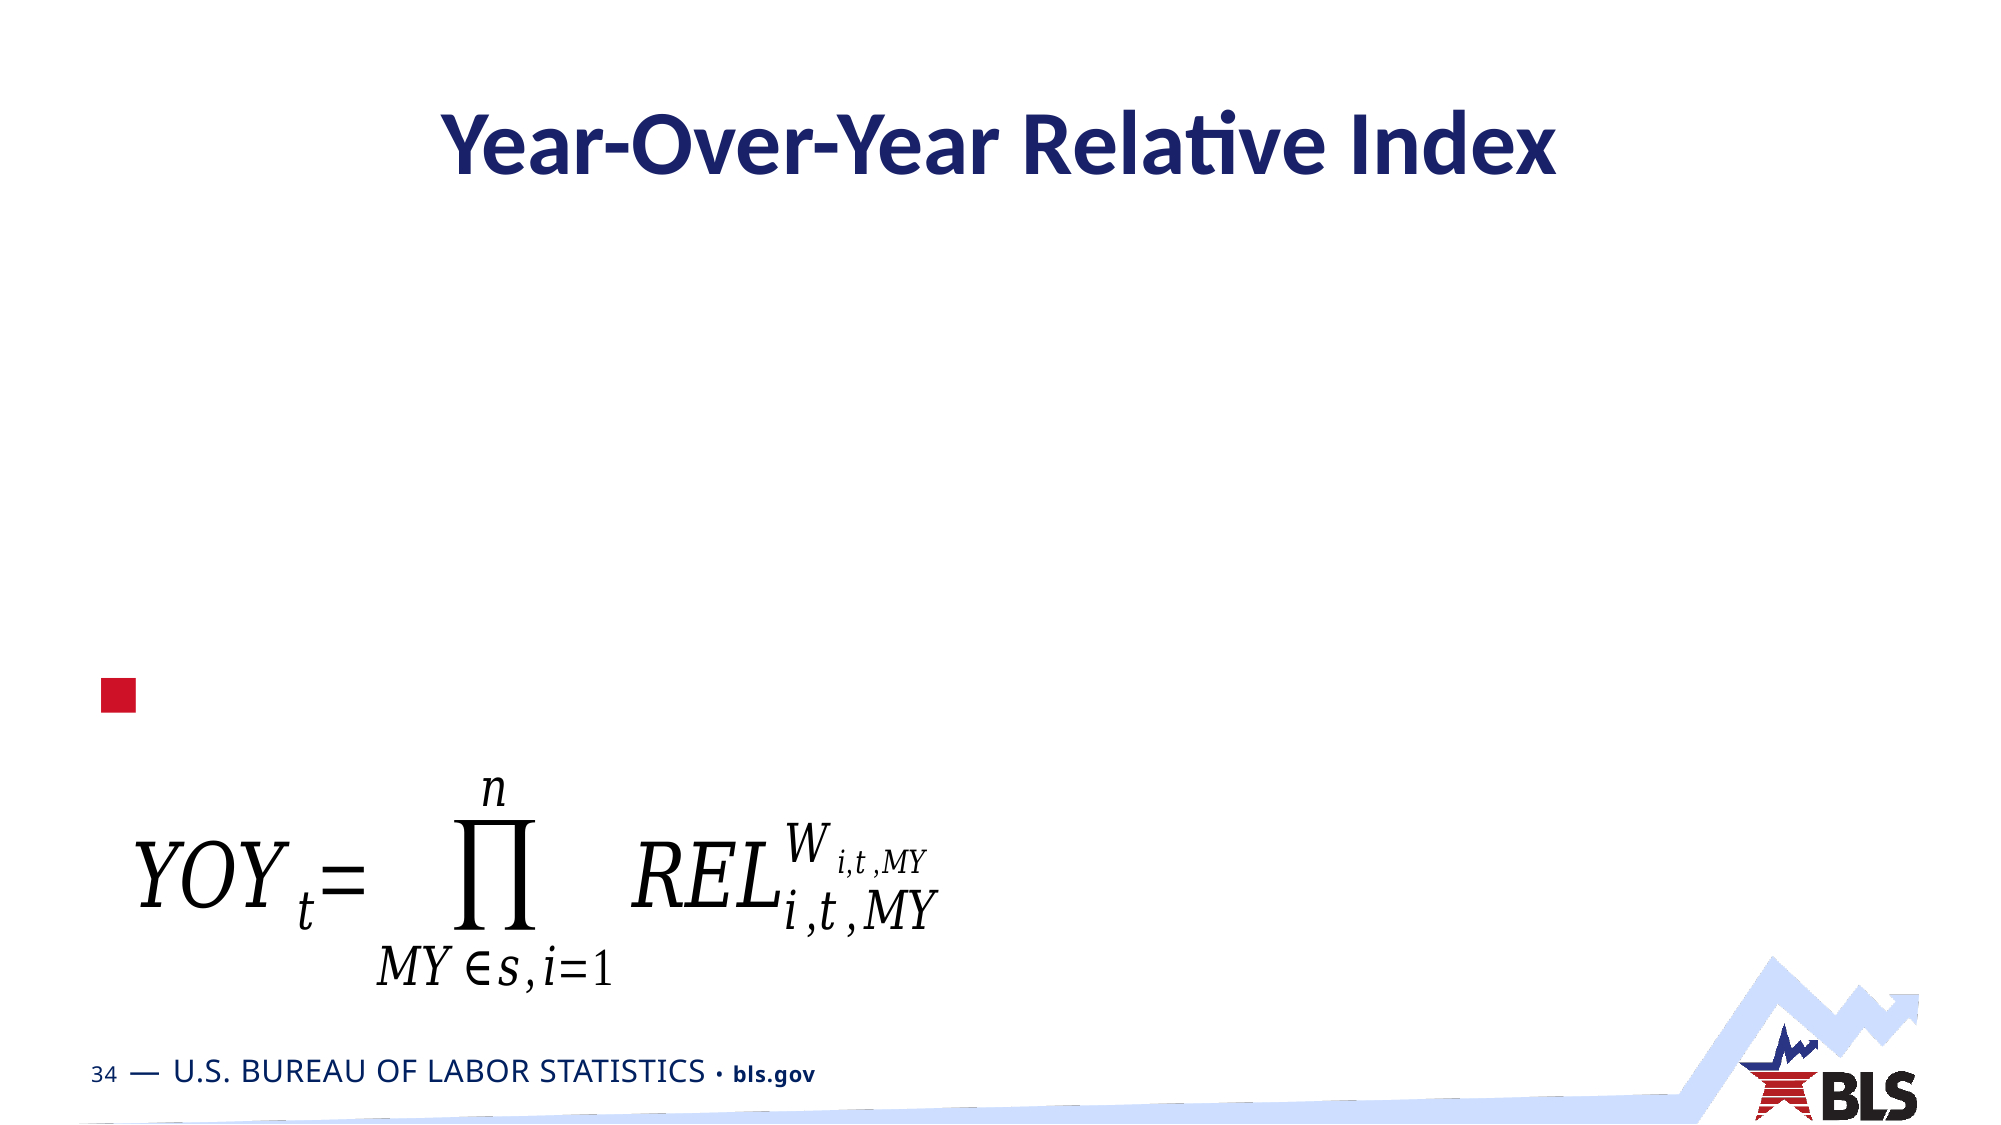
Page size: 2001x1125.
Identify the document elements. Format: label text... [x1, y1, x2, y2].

title Year-Over-Year Relative Index [80, 74, 1919, 208]
picture [79, 956, 1919, 1124]
picture [434, 956, 441, 964]
picture [394, 956, 407, 973]
